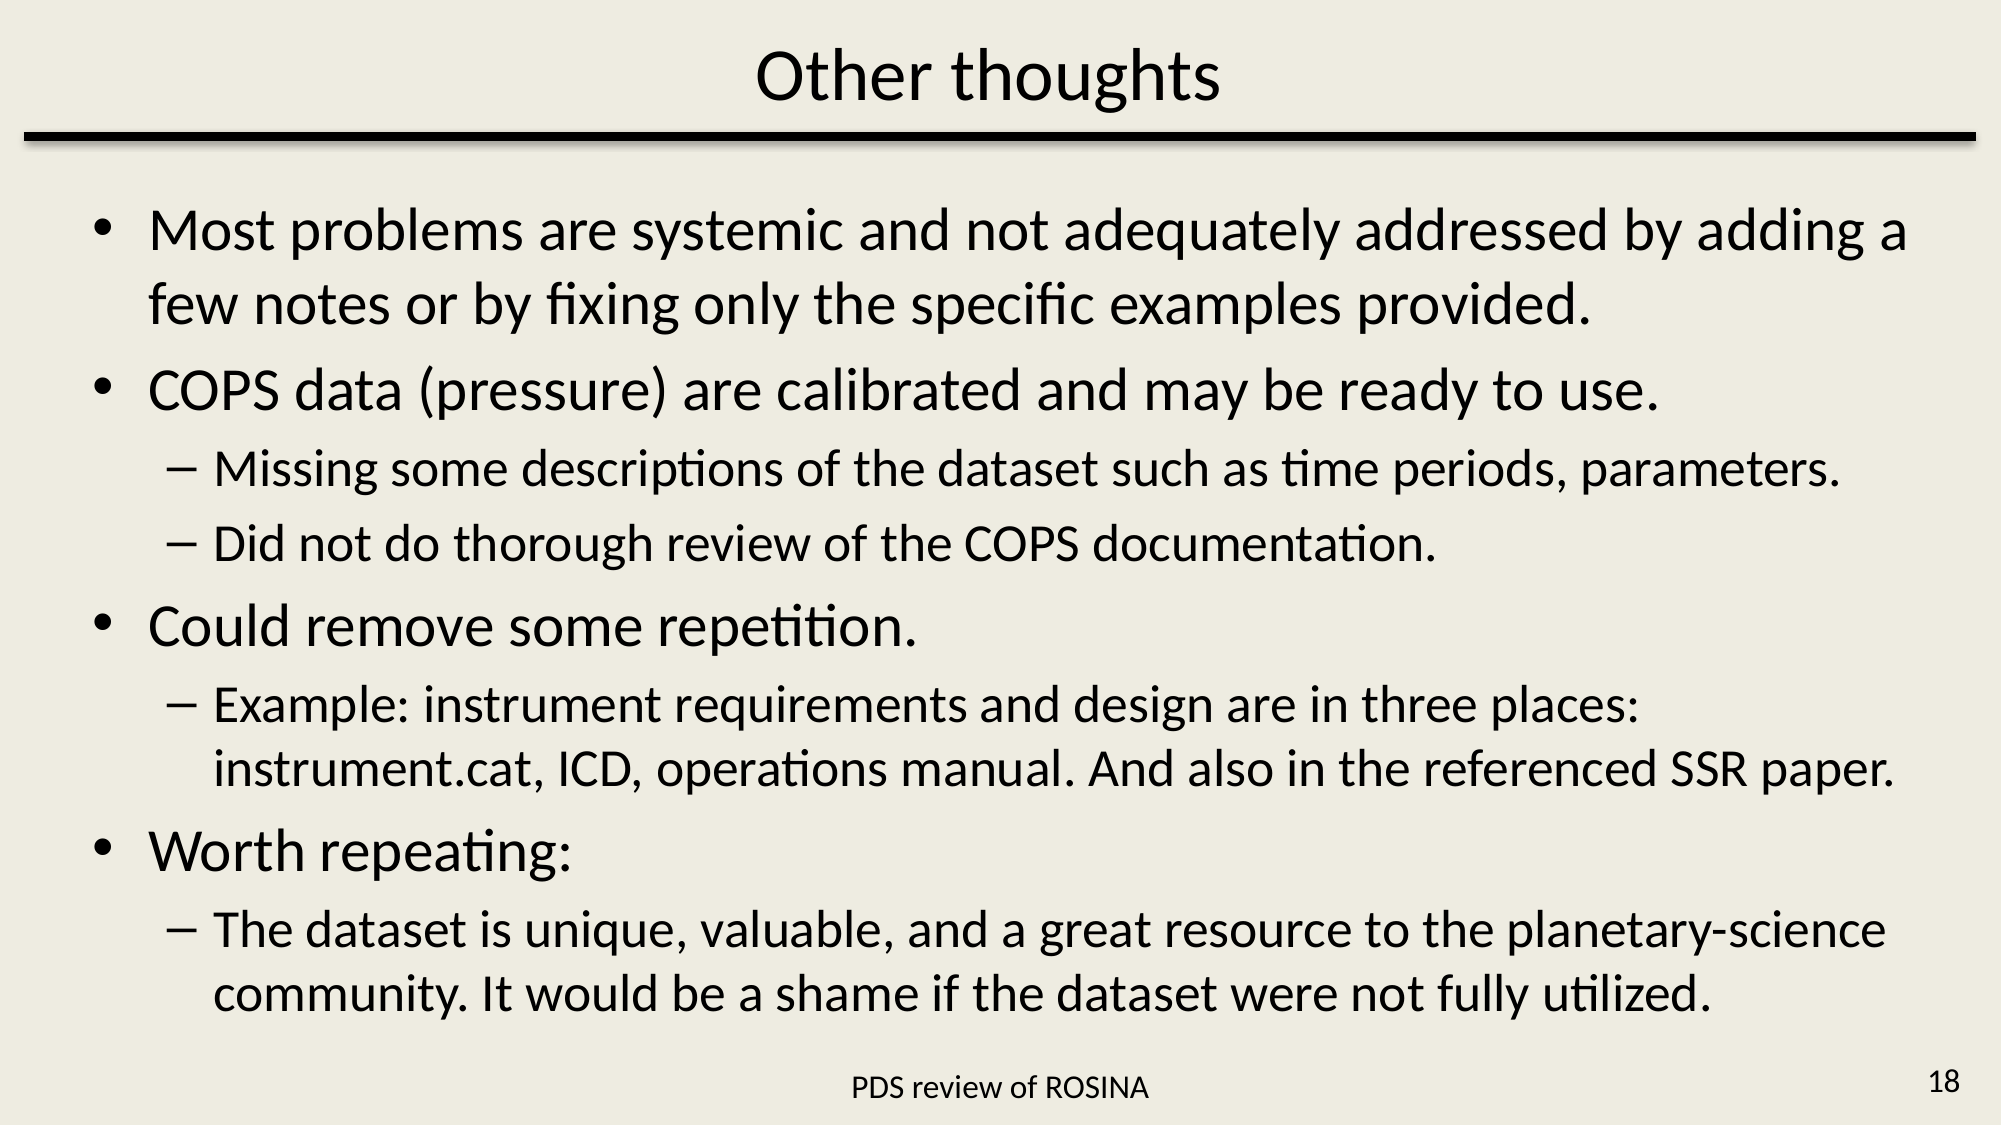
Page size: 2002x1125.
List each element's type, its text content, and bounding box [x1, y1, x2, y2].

title Other thoughts [77, 15, 1901, 126]
list Most problems are systemic and not adequately addressed by adding a few notes or by fixing only the specific examples provided. COPS data (pressure) are calibrated and may be ready to use. Missing some descriptions of the dataset such as time periods, parameters. Did not do thorough review of the COPS documentation. Could remove some repetition. Example: instrument requirements and design are in three places: instrument.cat, ICD, operations manual. And also in the referenced SSR paper. Worth repeating: The dataset is unique, valuable, and a great resource to the planetary-science community. It would be a shame if the dataset were not fully utilized. [77, 182, 1953, 1043]
slide_number 18 [1508, 1049, 1976, 1110]
footer PDS review of ROSINA [683, 1055, 1318, 1116]
